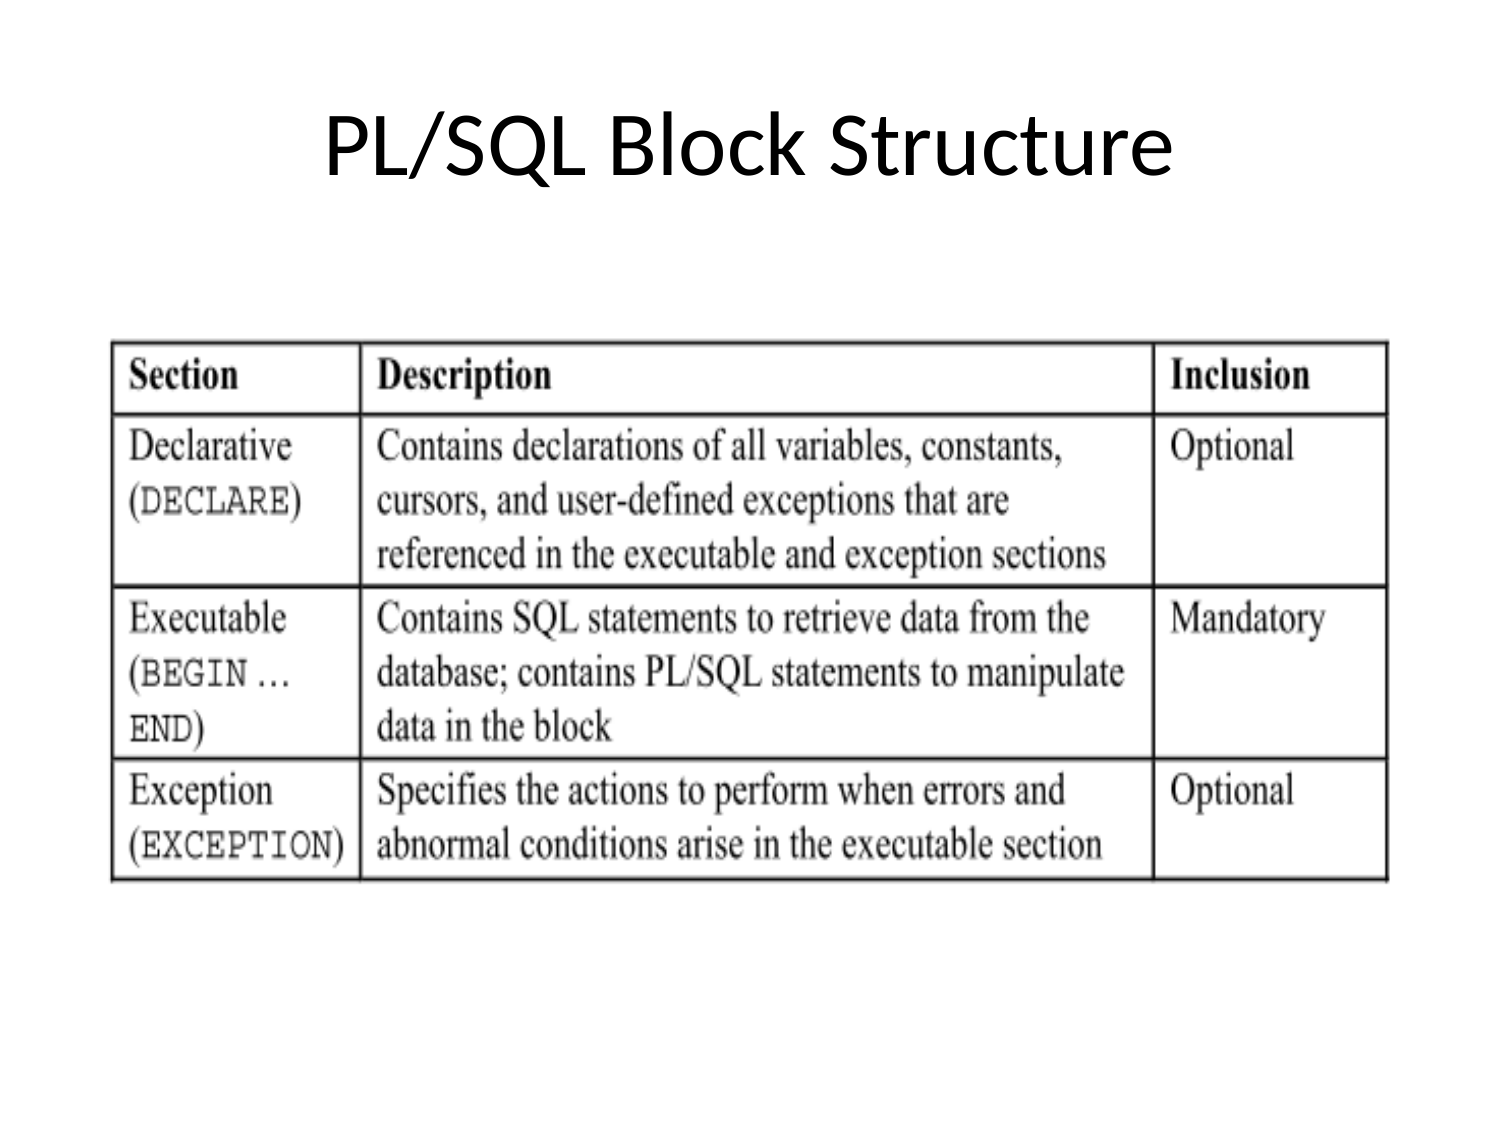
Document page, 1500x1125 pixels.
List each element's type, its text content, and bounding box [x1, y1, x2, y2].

title PL/SQL Block Structure [75, 45, 1425, 233]
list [99, 324, 1401, 901]
